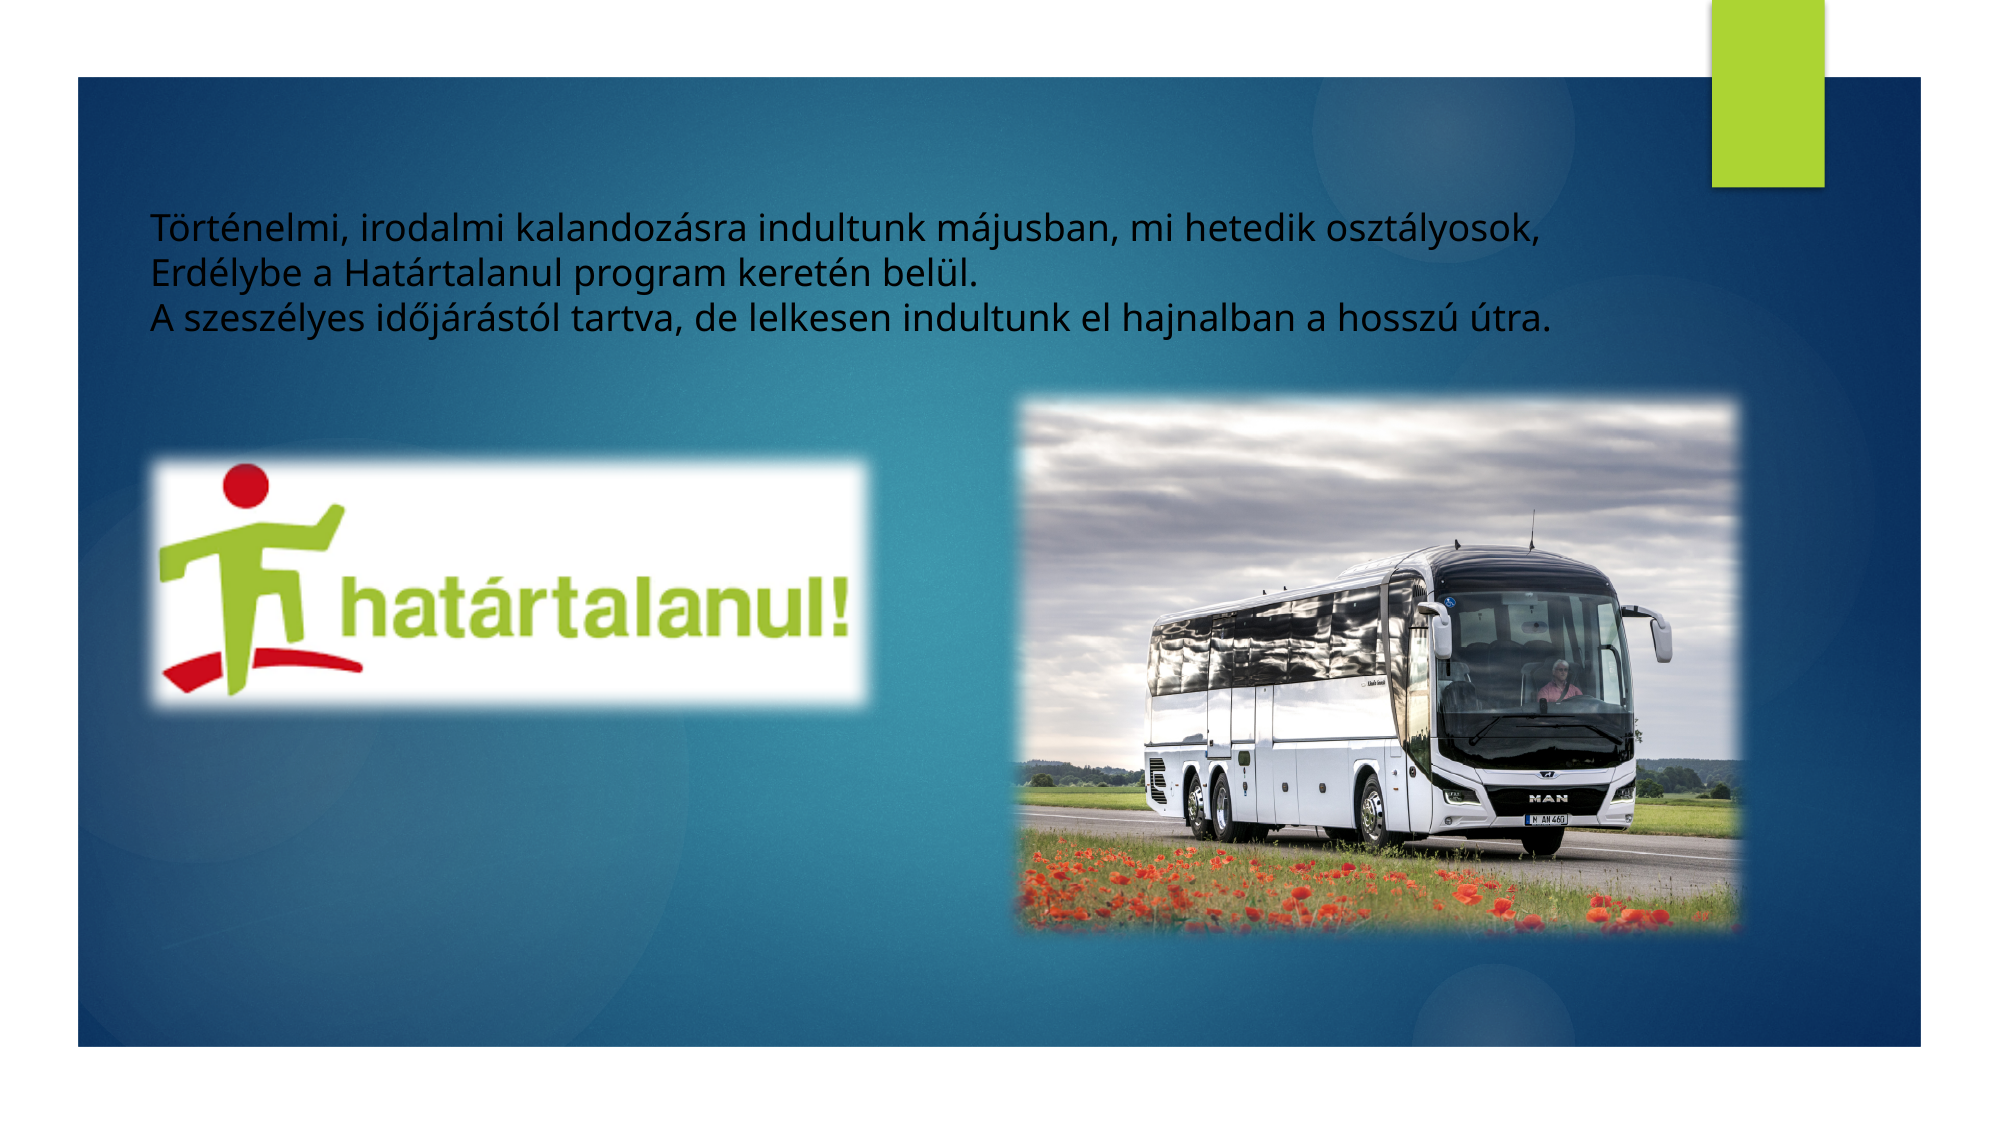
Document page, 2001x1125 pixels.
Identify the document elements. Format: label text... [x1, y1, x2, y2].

picture [134, 443, 885, 725]
text_box Történelmi, irodalmi kalandozásra indultunk májusban, mi hetedik osztályosok, Erdélybe a Határtalanul program keretén belül. A szeszélyes időjárástól tartva, de lelkesen indultunk el hajnalban a hosszú útra. [135, 196, 1701, 347]
picture [1001, 379, 1755, 946]
